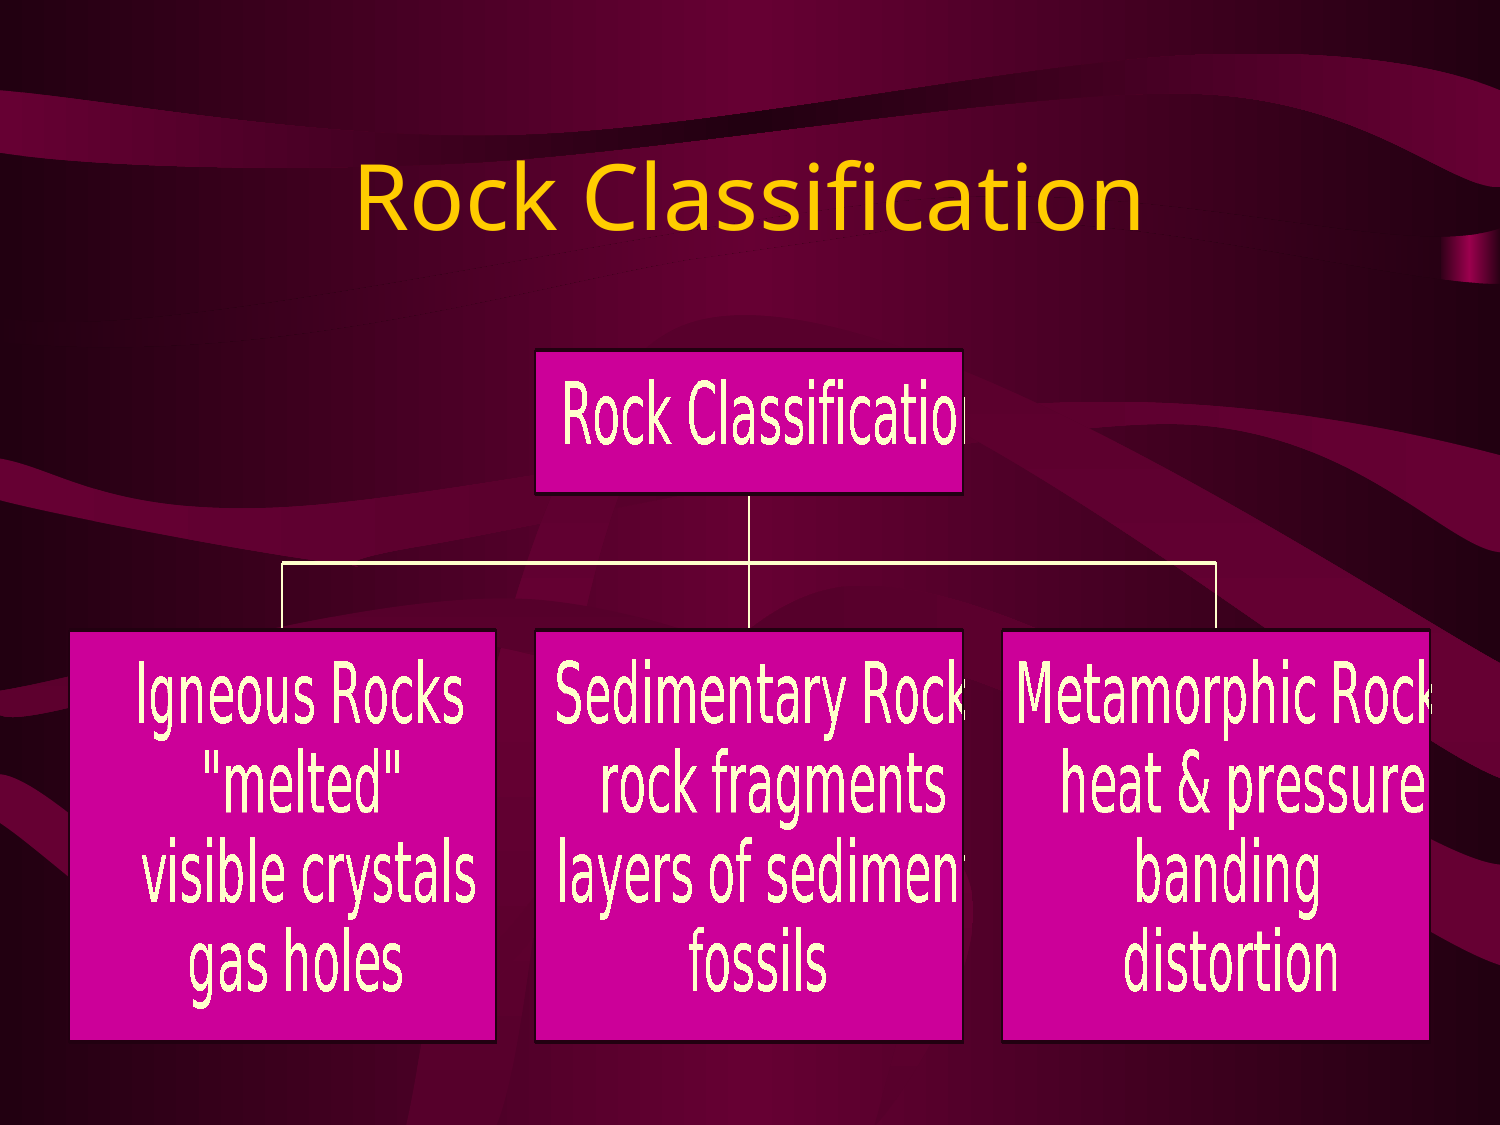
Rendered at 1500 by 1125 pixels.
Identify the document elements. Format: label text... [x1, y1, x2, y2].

title Rock Classification [112, 99, 1388, 288]
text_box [62, 337, 1438, 1051]
